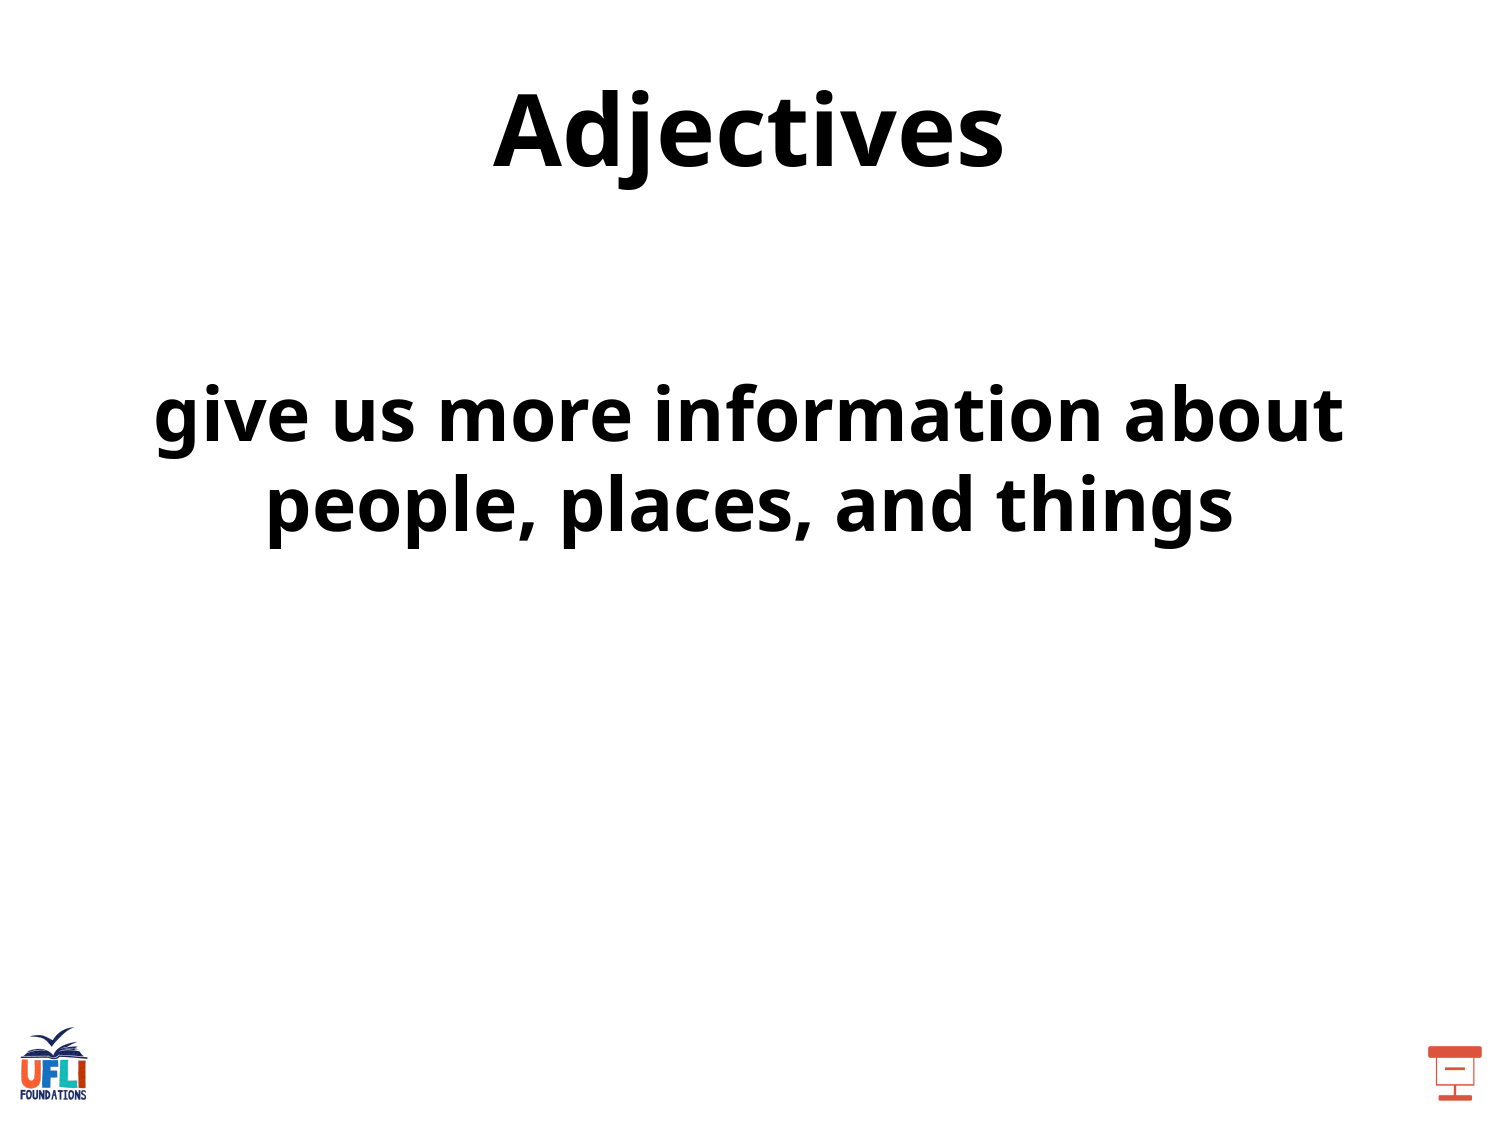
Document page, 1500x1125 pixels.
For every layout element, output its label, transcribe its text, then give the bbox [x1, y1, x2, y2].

picture [1427, 1043, 1484, 1104]
text_box Adjectives [256, 58, 1244, 194]
picture [16, 1027, 90, 1103]
text_box give us more information about people, places, and things [114, 358, 1386, 600]
